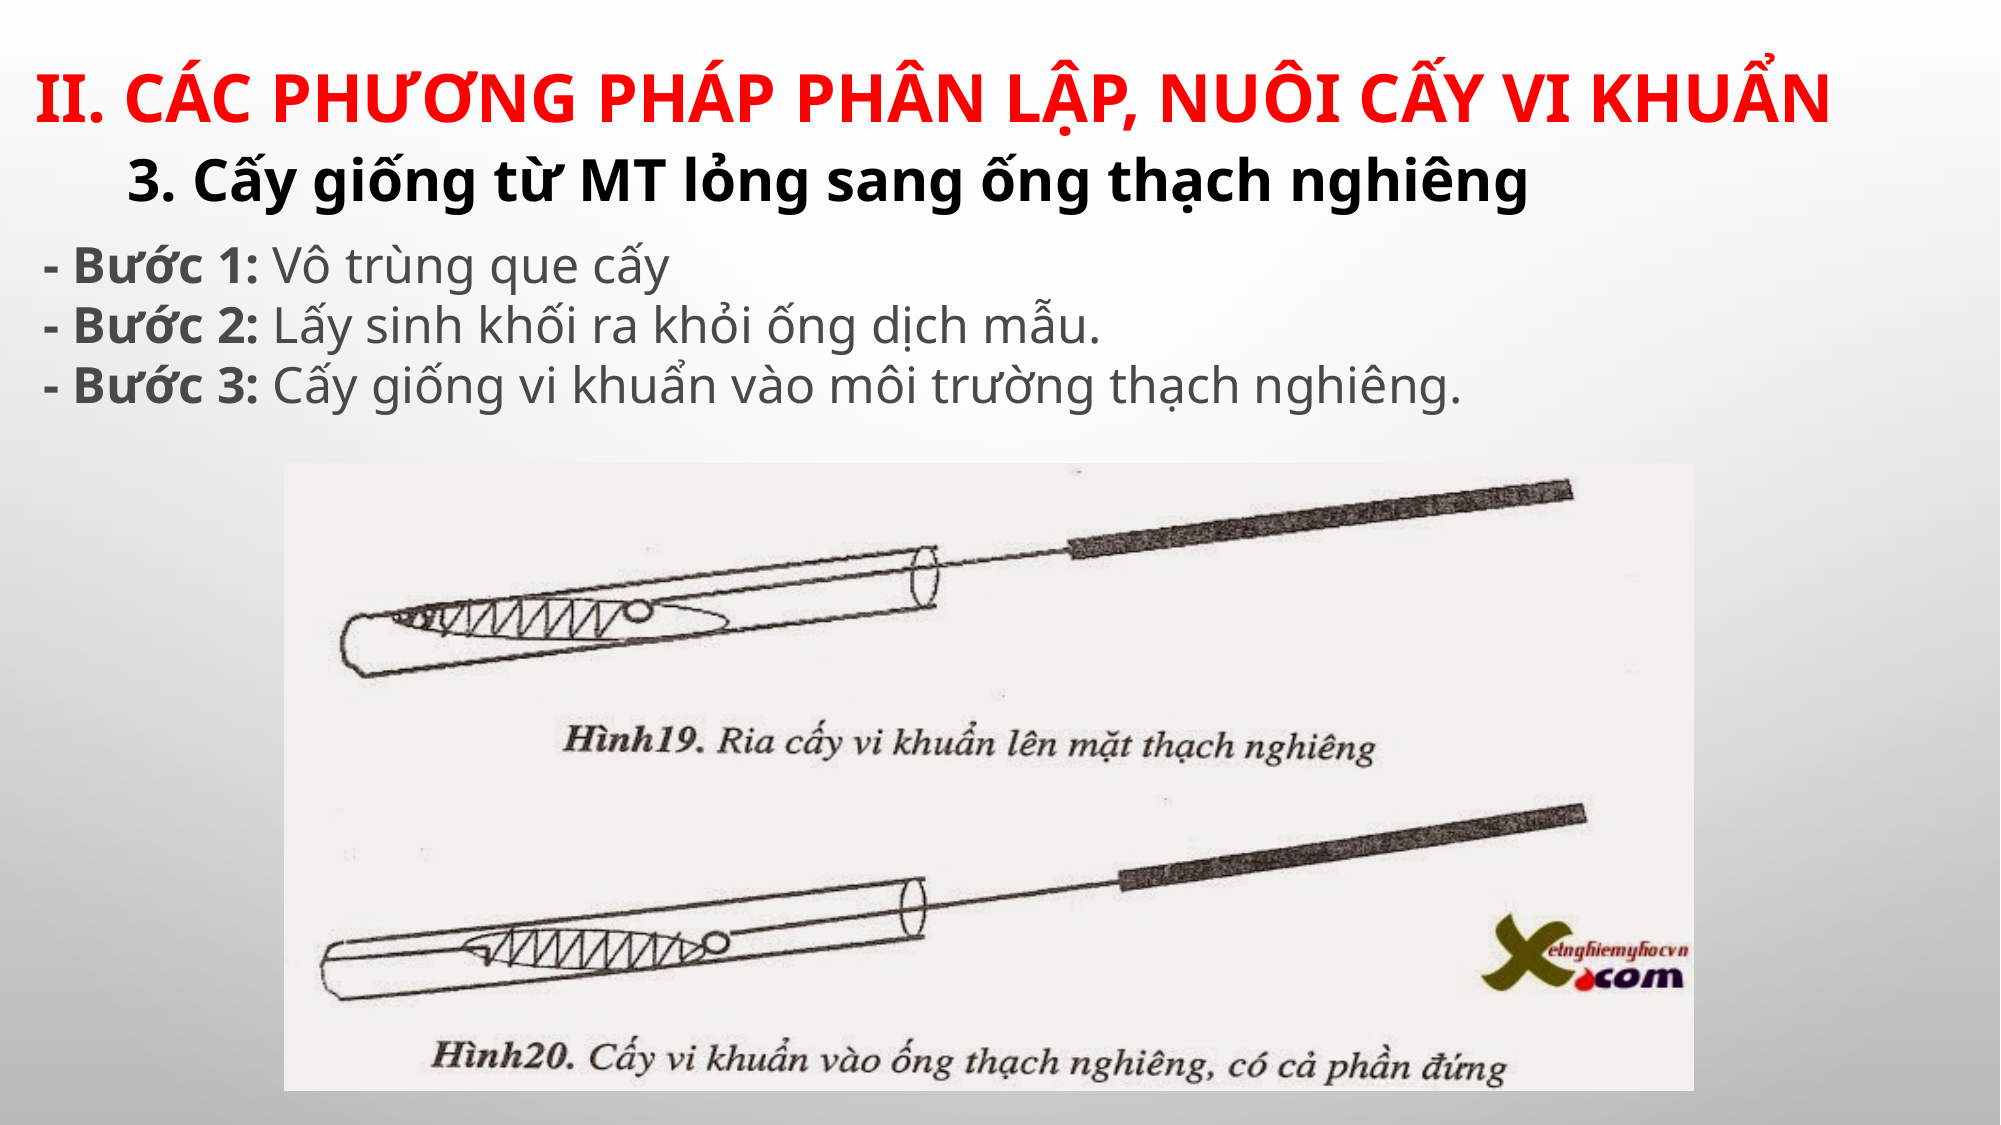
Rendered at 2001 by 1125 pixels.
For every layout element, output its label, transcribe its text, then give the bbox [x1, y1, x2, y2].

text_box - Bước 1: Vô trùng que cấy - Bước 2: Lấy sinh khối ra khỏi ống dịch mẫu. - Bước 3: Cấy giống vi khuẩn vào môi trường thạch nghiêng. [29, 226, 1947, 421]
text_box 3. Cấy giống từ MT lỏng sang ống thạch nghiêng [0, 129, 1830, 228]
title II. Các phương pháp phân lập, nuôi cấy vi khuẩn [19, 38, 2000, 164]
picture [0, 164, 2000, 1125]
picture [0, 0, 2000, 129]
